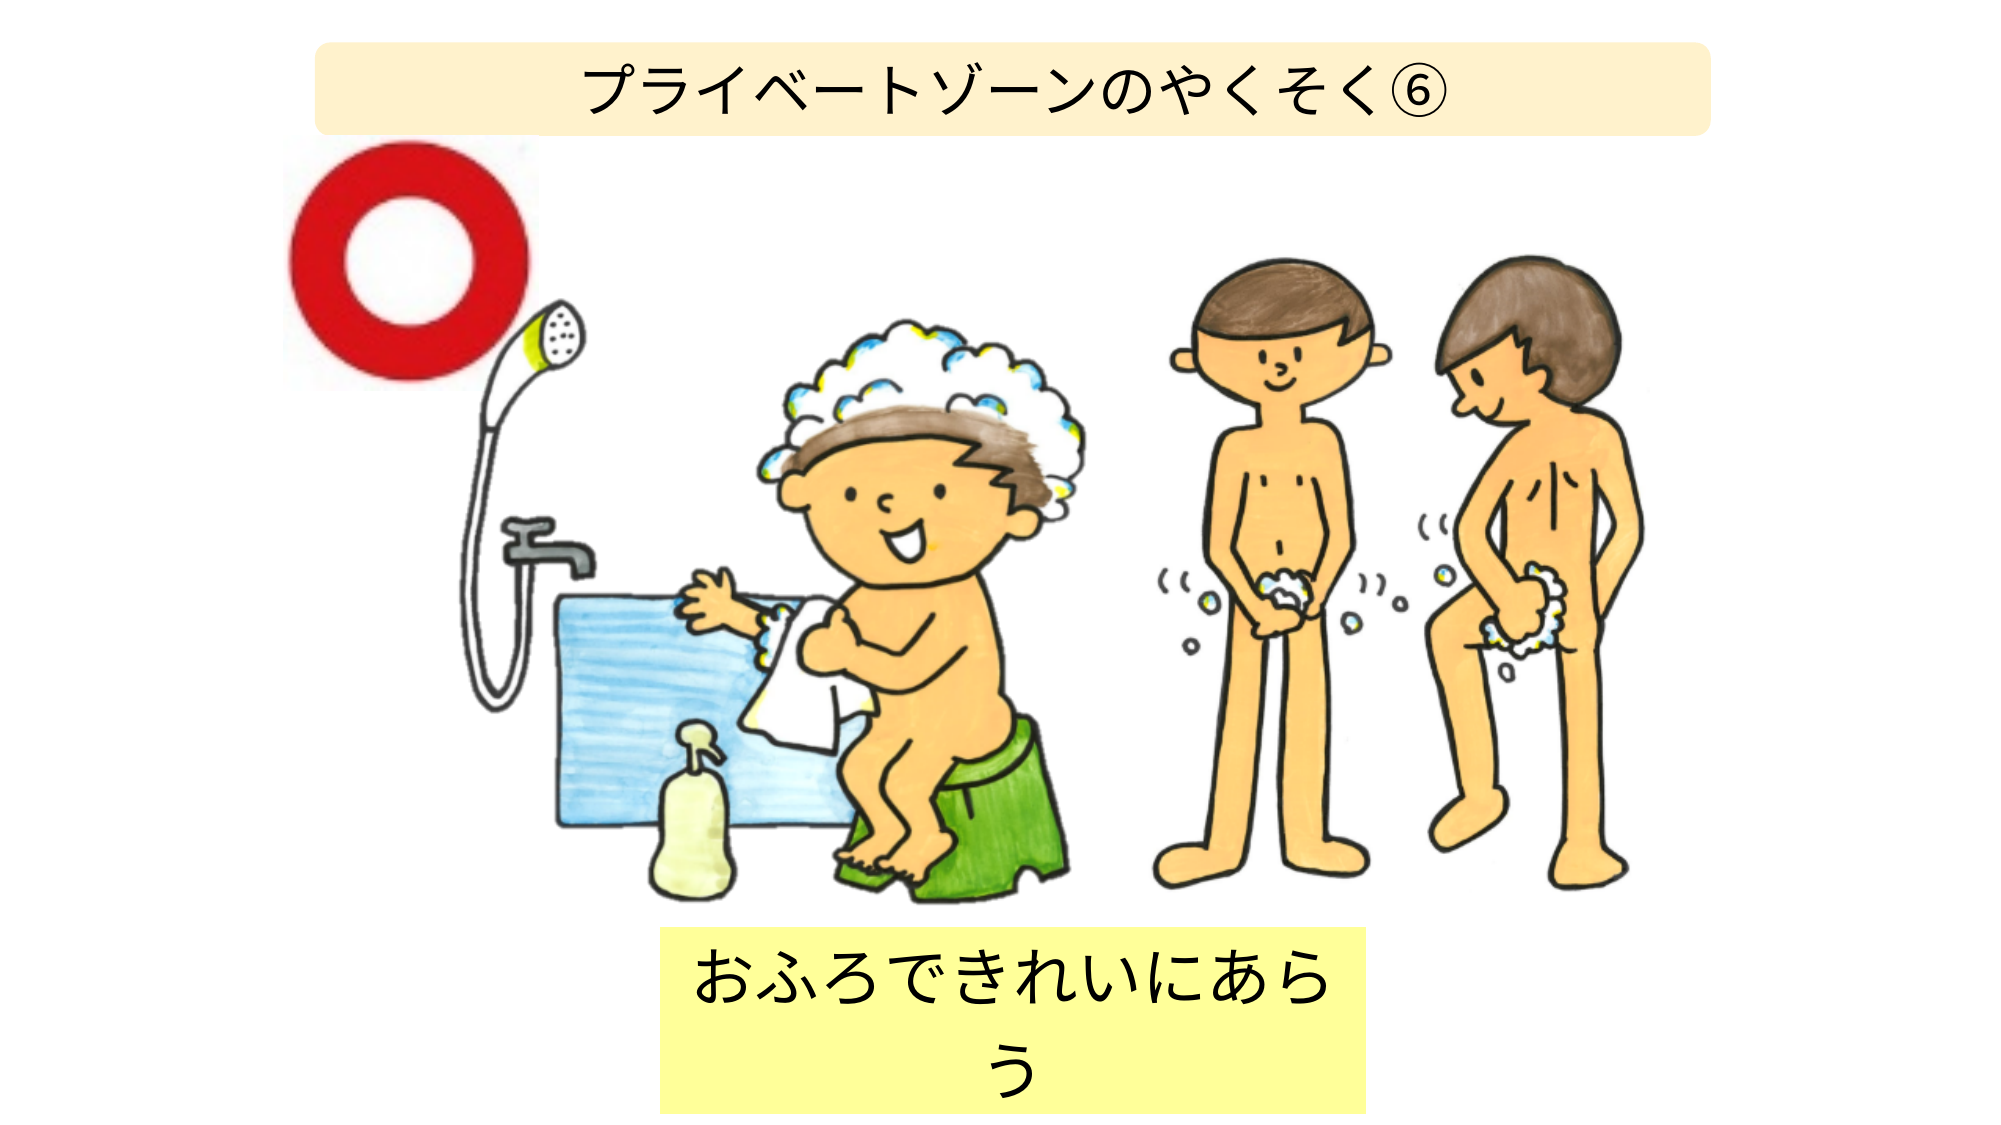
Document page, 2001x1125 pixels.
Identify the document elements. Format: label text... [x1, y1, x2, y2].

picture [283, 135, 1095, 910]
table_header おふろできれいにあらう [660, 927, 1366, 1114]
text_box プライベートゾーンのやくそく⑥ [313, 41, 1712, 137]
picture [1141, 253, 1650, 893]
